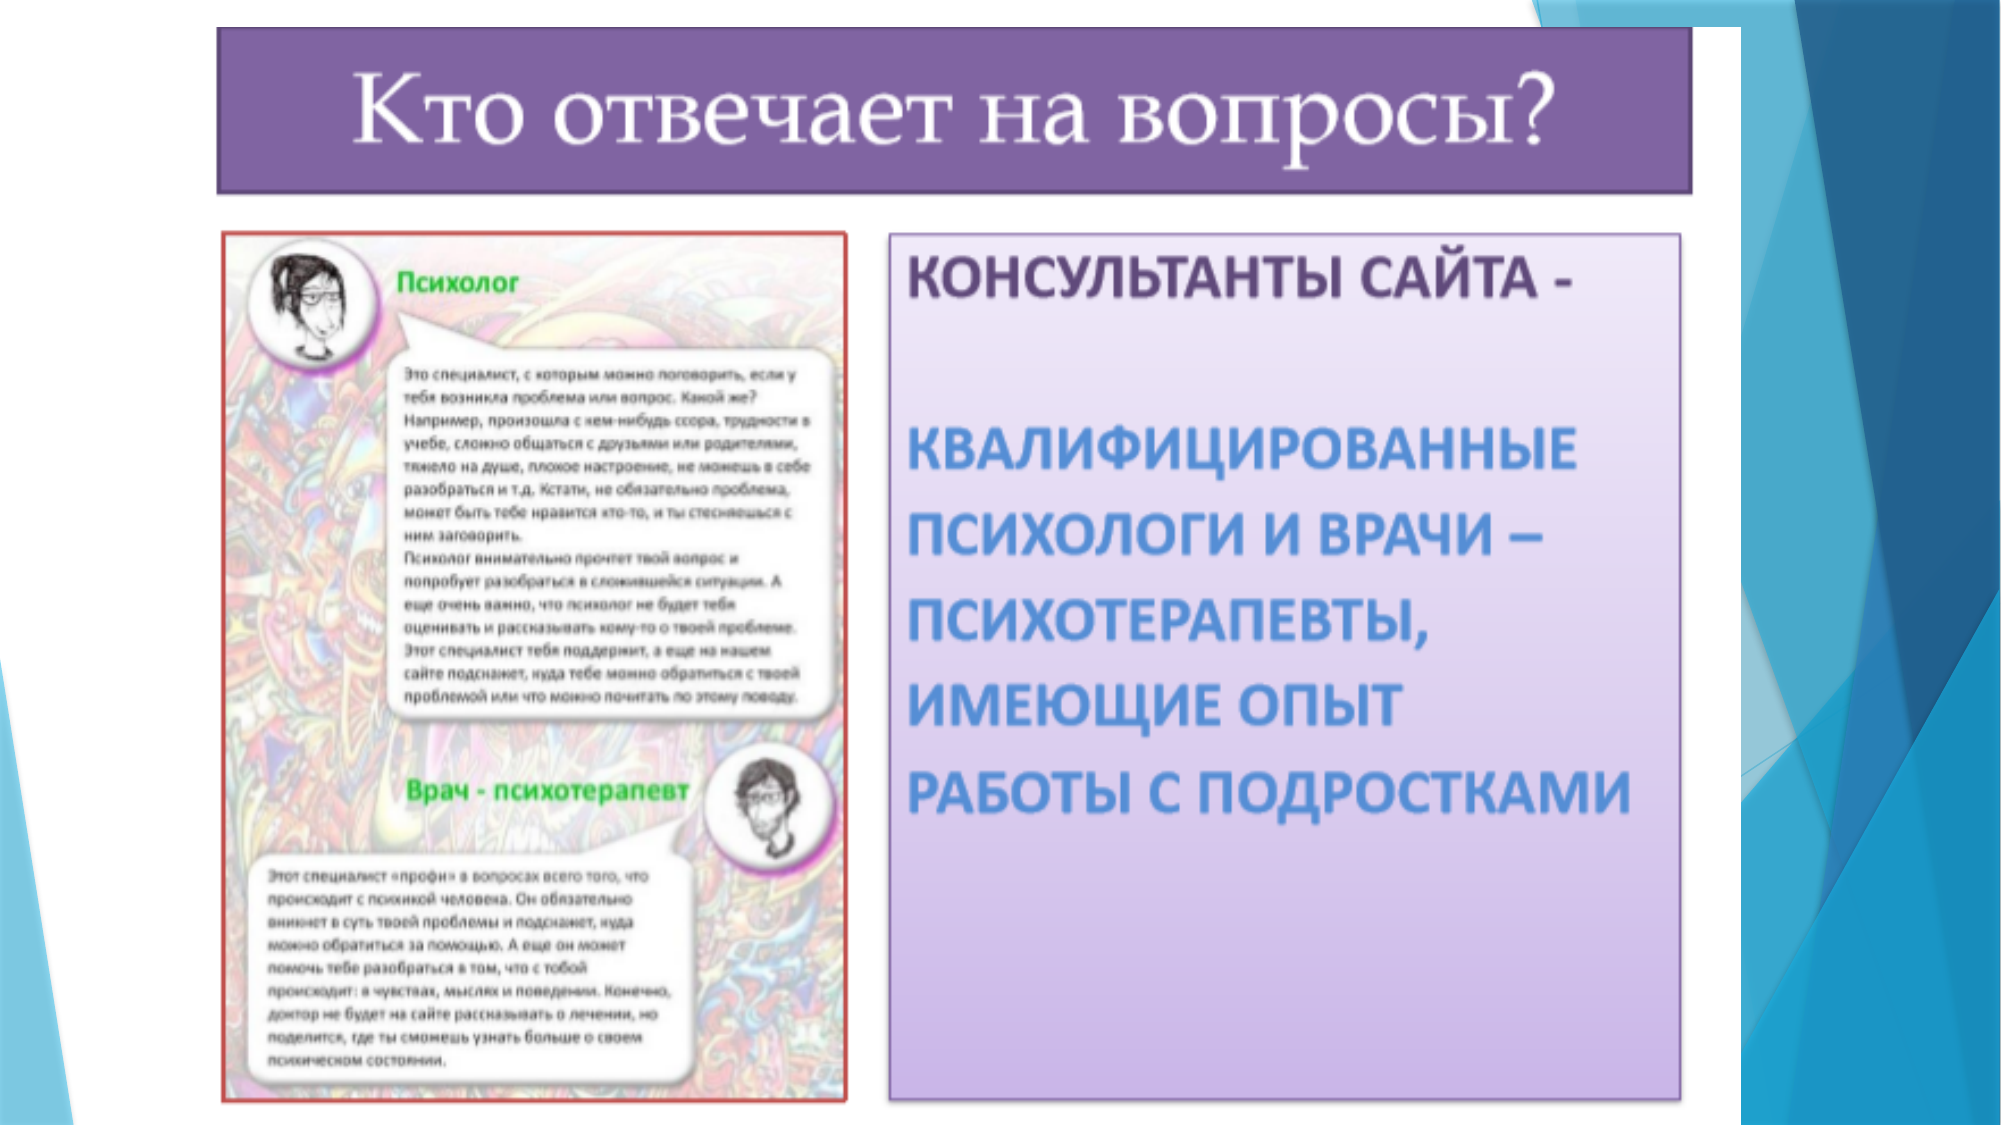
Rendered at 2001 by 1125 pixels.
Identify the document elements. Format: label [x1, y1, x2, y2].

picture [122, 27, 1742, 1125]
